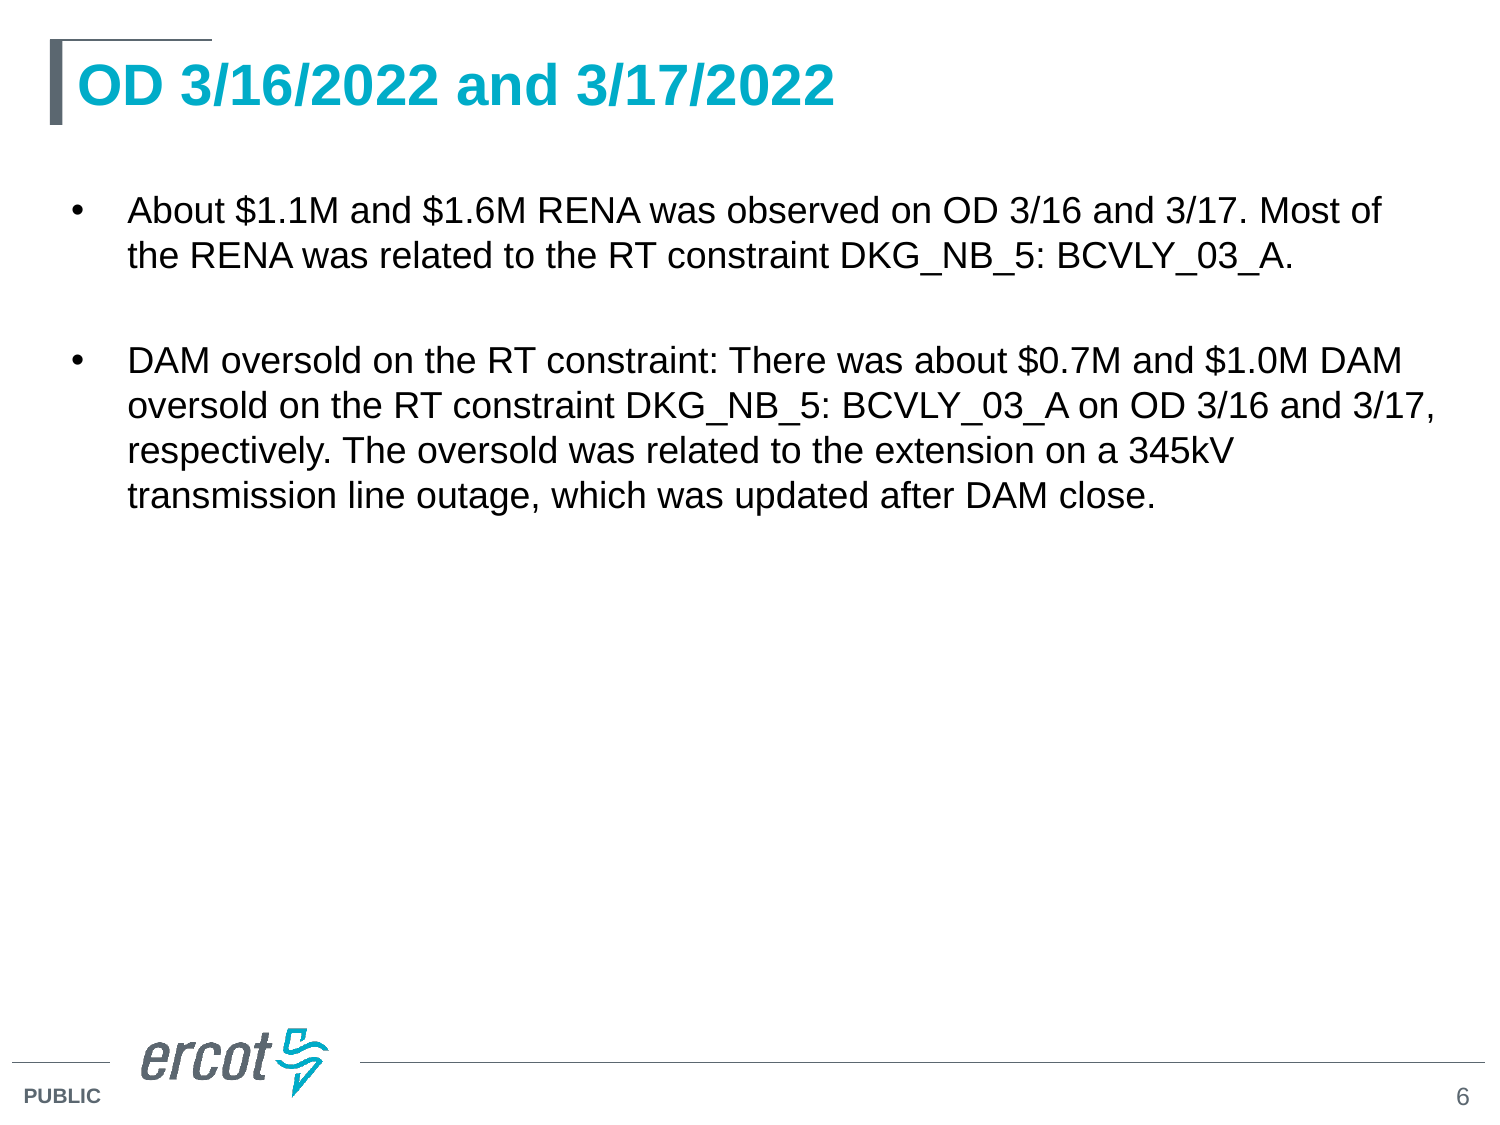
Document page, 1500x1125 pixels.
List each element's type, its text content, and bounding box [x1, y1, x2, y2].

picture [137, 1024, 332, 1100]
list About $1.1M and $1.6M RENA was observed on OD 3/16 and 3/17. Most of the RENA was related to the RT constraint DKG_NB_5: BCVLY_03_A. DAM oversold on the RT constraint: There was about $0.7M and $1.0M DAM oversold on the RT constraint DKG_NB_5: BCVLY_03_A on OD 3/16 and 3/17, respectively. The oversold was related to the extension on a 345kV transmission line outage, which was updated after DAM close. [56, 179, 1457, 946]
title OD 3/16/2022 and 3/17/2022 [62, 39, 1450, 179]
